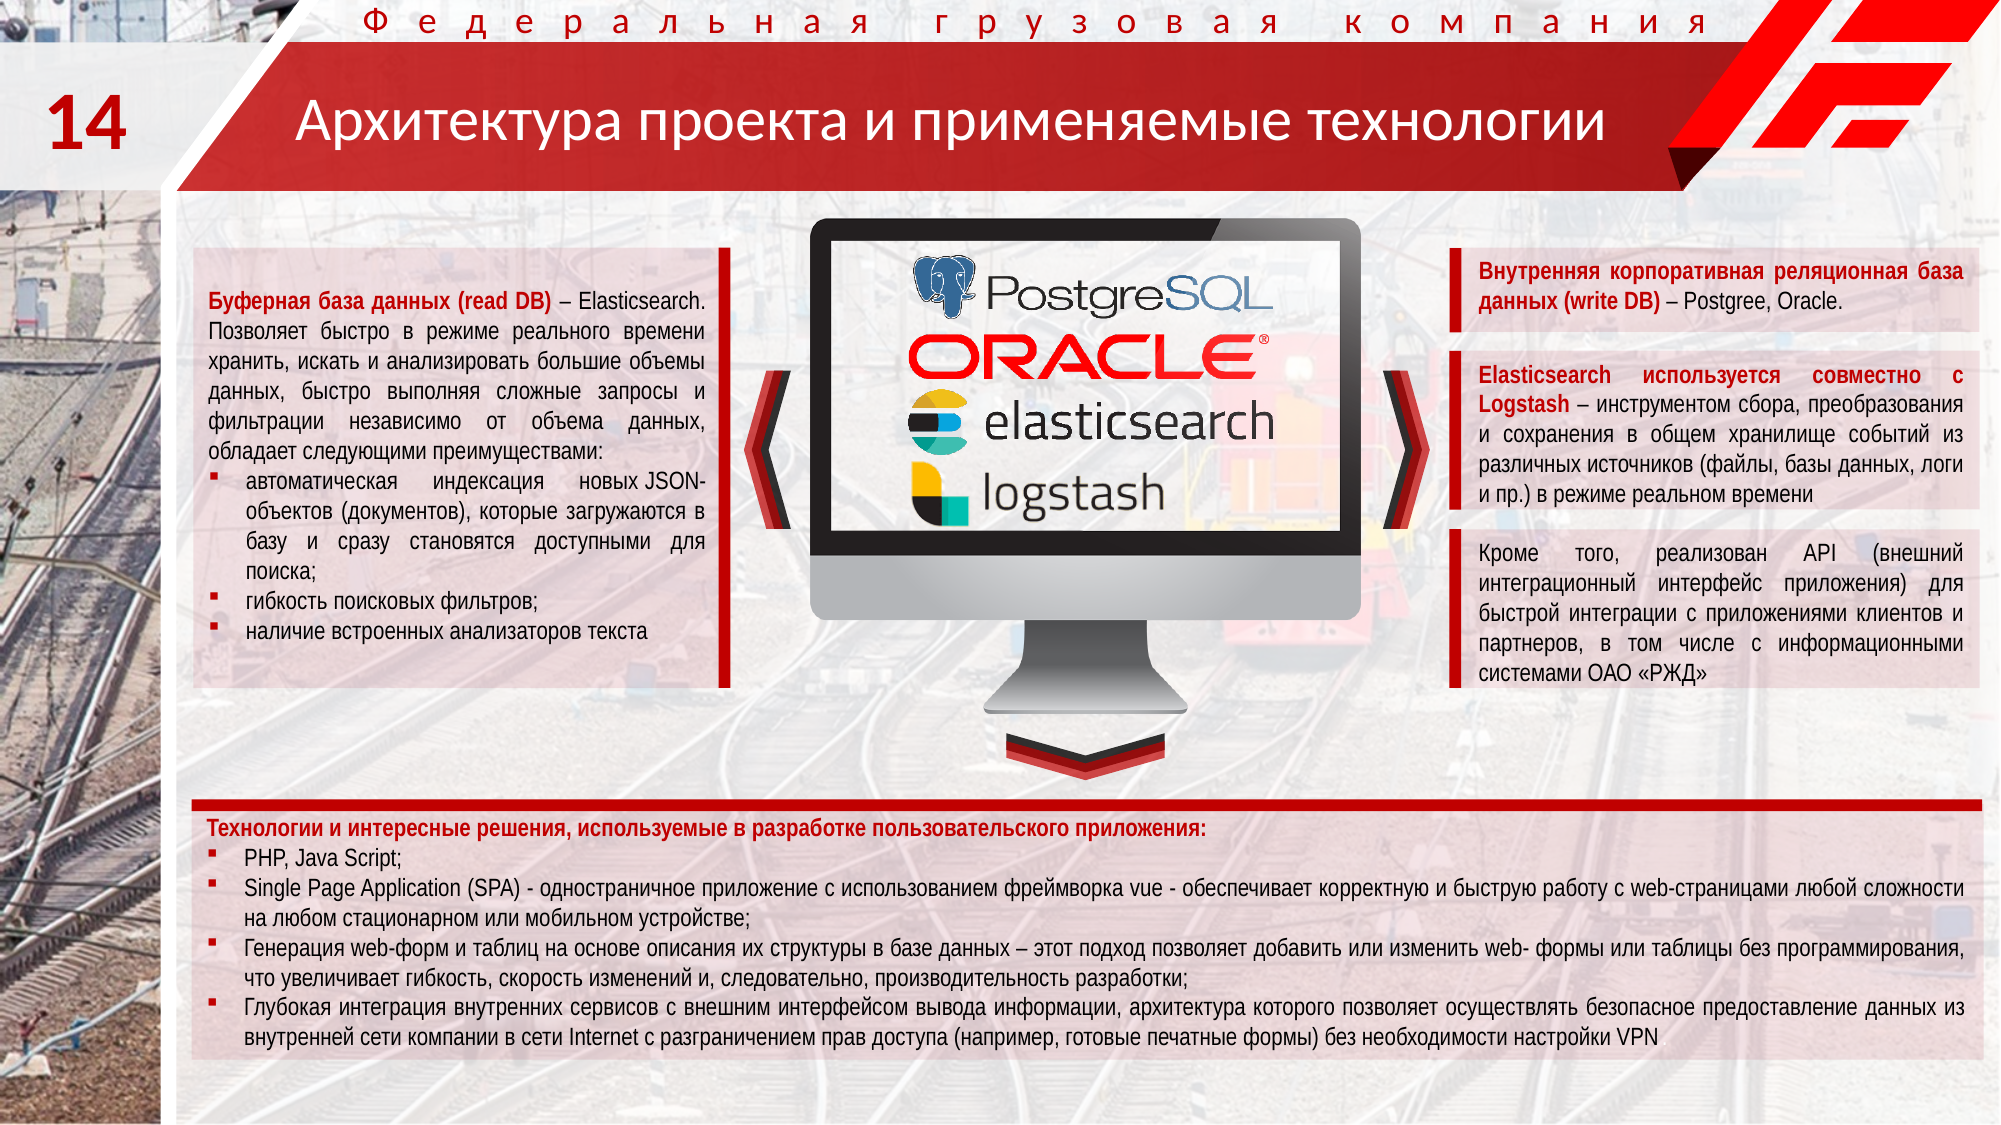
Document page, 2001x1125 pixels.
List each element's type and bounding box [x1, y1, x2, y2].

text_box [743, 370, 791, 529]
text_box [1061, 768, 1109, 836]
picture [0, 0, 2000, 1125]
text_box [1382, 370, 1430, 529]
